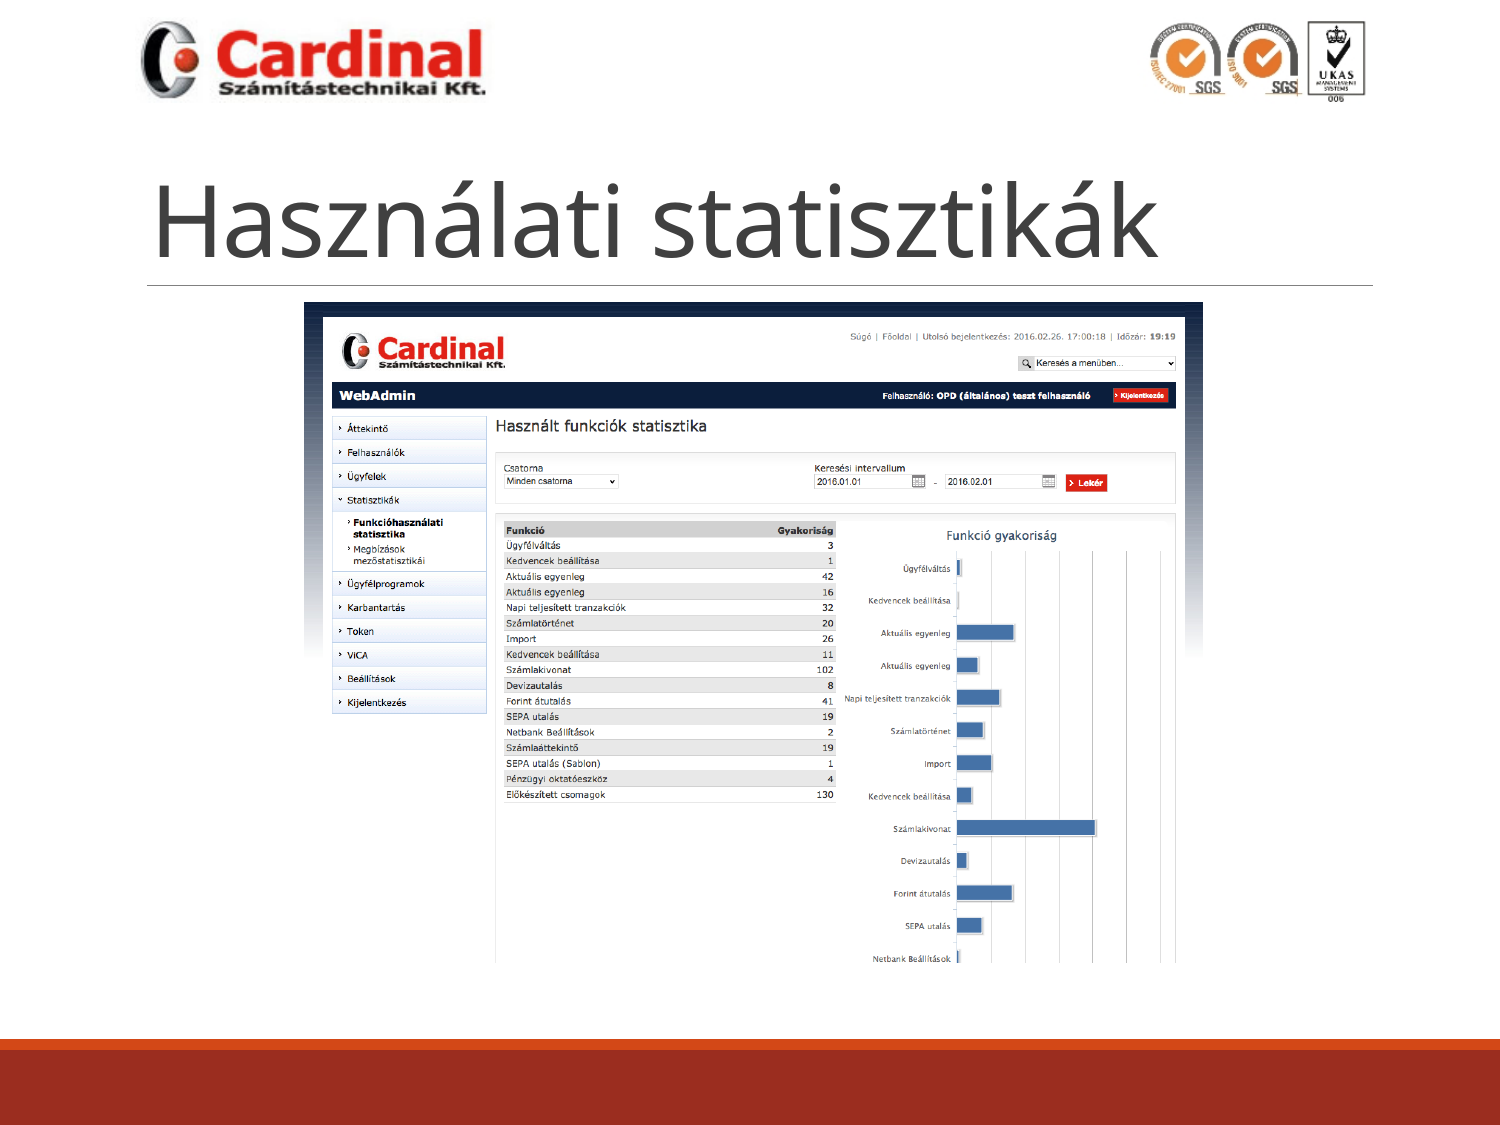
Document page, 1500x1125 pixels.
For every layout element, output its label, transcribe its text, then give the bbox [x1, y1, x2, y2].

picture [1137, 16, 1373, 105]
title Használati statisztikák [135, 47, 1373, 285]
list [303, 302, 1204, 964]
picture [134, 16, 495, 104]
